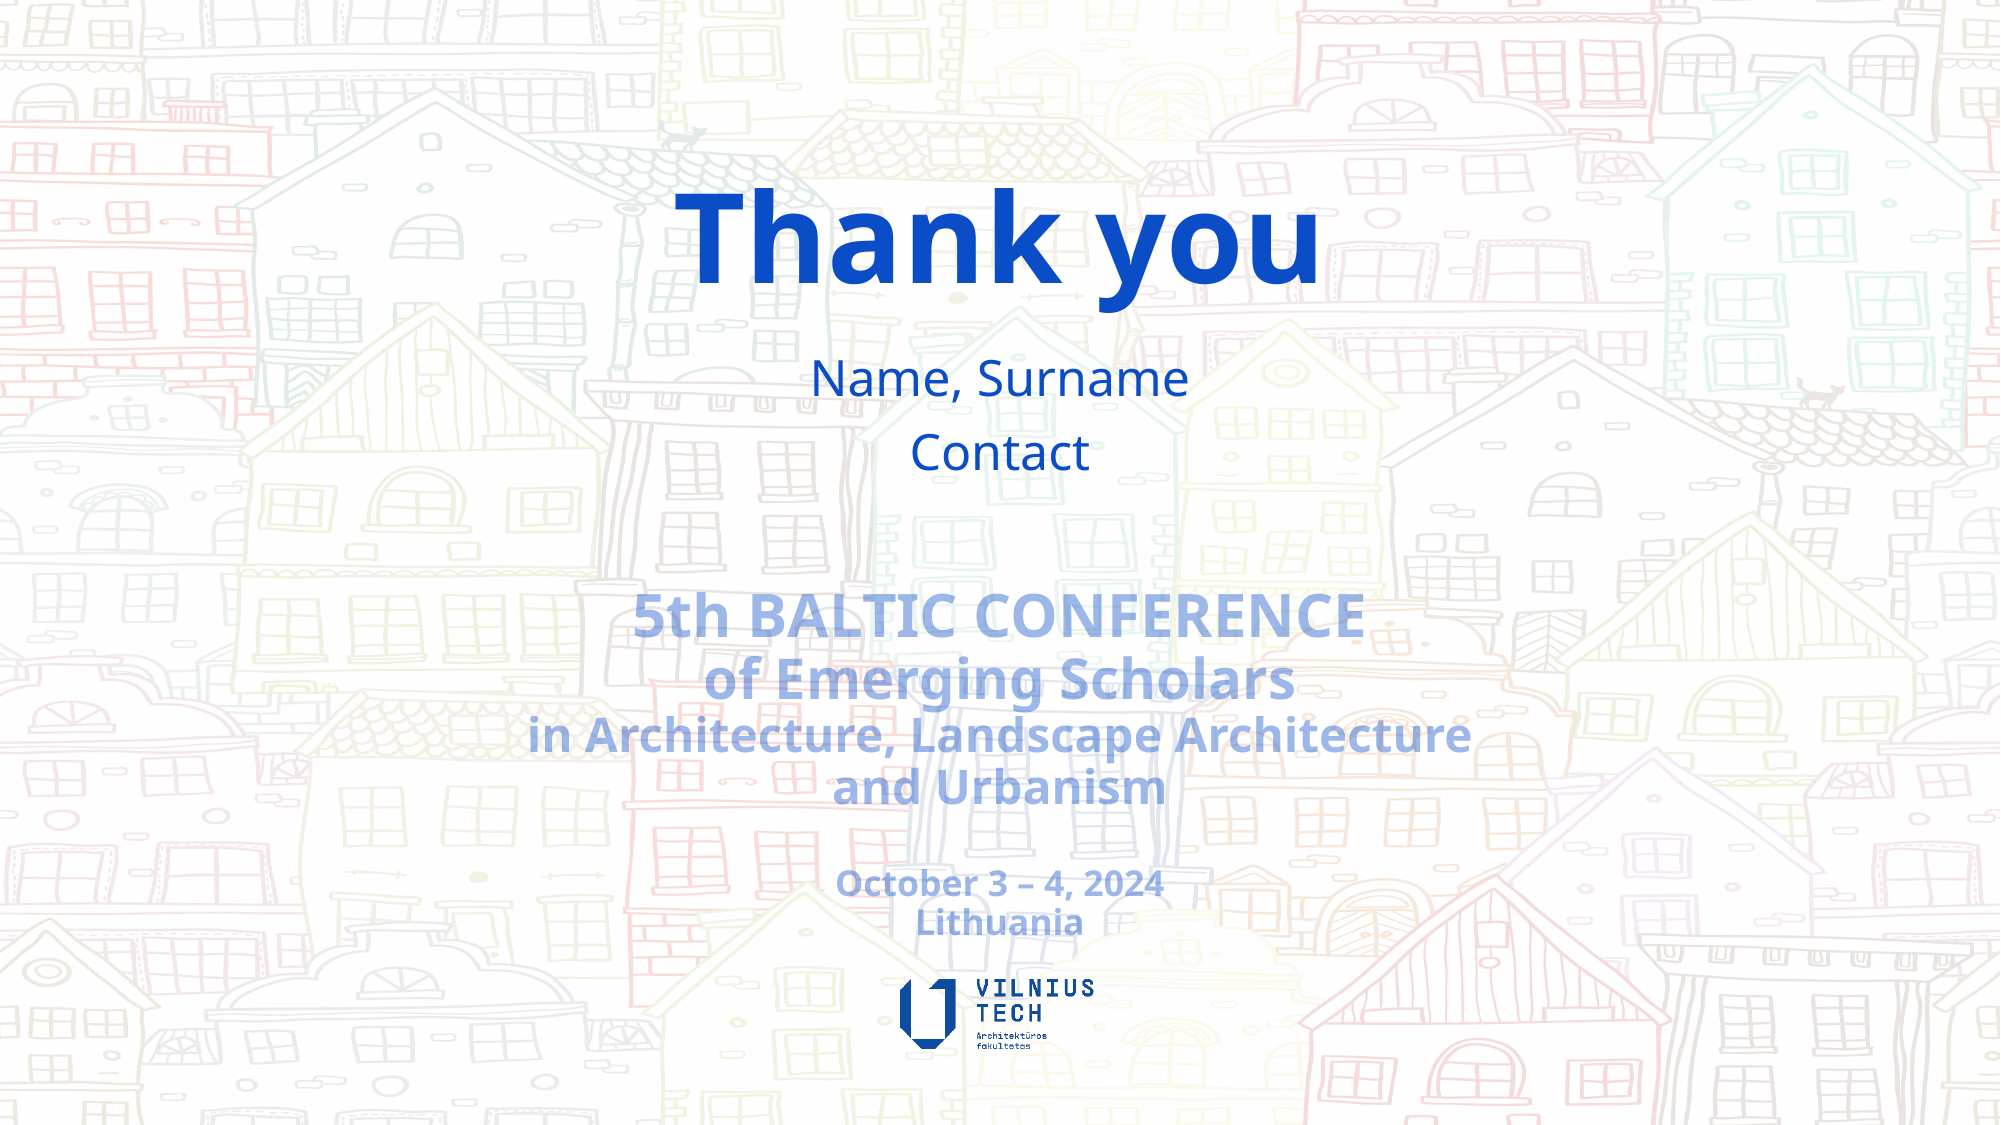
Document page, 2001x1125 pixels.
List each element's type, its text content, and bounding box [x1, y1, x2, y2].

text_box 5th BALTIC CONFERENCE of Emerging Scholars in Architecture, Landscape Architecture and Urbanism October 3 – 4, 2024 Lithuania [0, 572, 2000, 951]
subtitle Name, Surname Contact [0, 345, 2000, 518]
picture [900, 978, 1100, 1049]
title Thank you [0, 131, 2000, 319]
